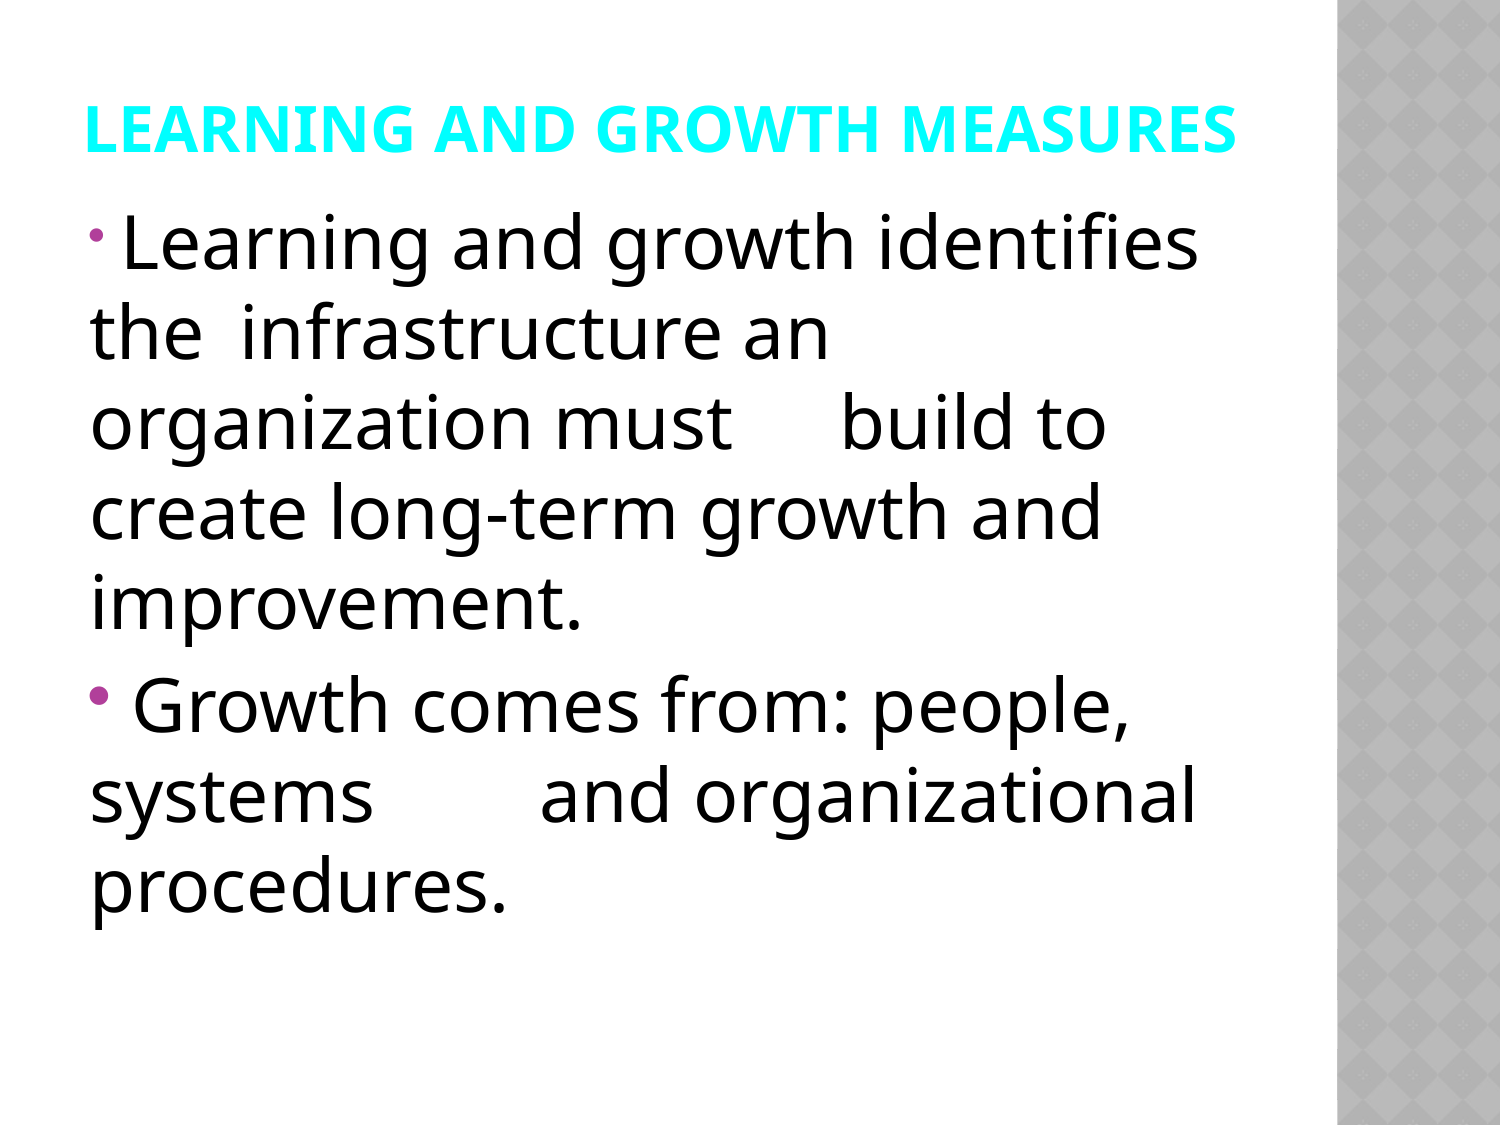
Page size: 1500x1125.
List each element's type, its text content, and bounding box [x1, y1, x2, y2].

title Learning and Growth measures [75, 37, 1263, 165]
list Learning and growth identifies the infrastructure an organization must build to create long-term growth and improvement. Growth comes from: people, systems and organizational procedures. [75, 187, 1263, 1088]
